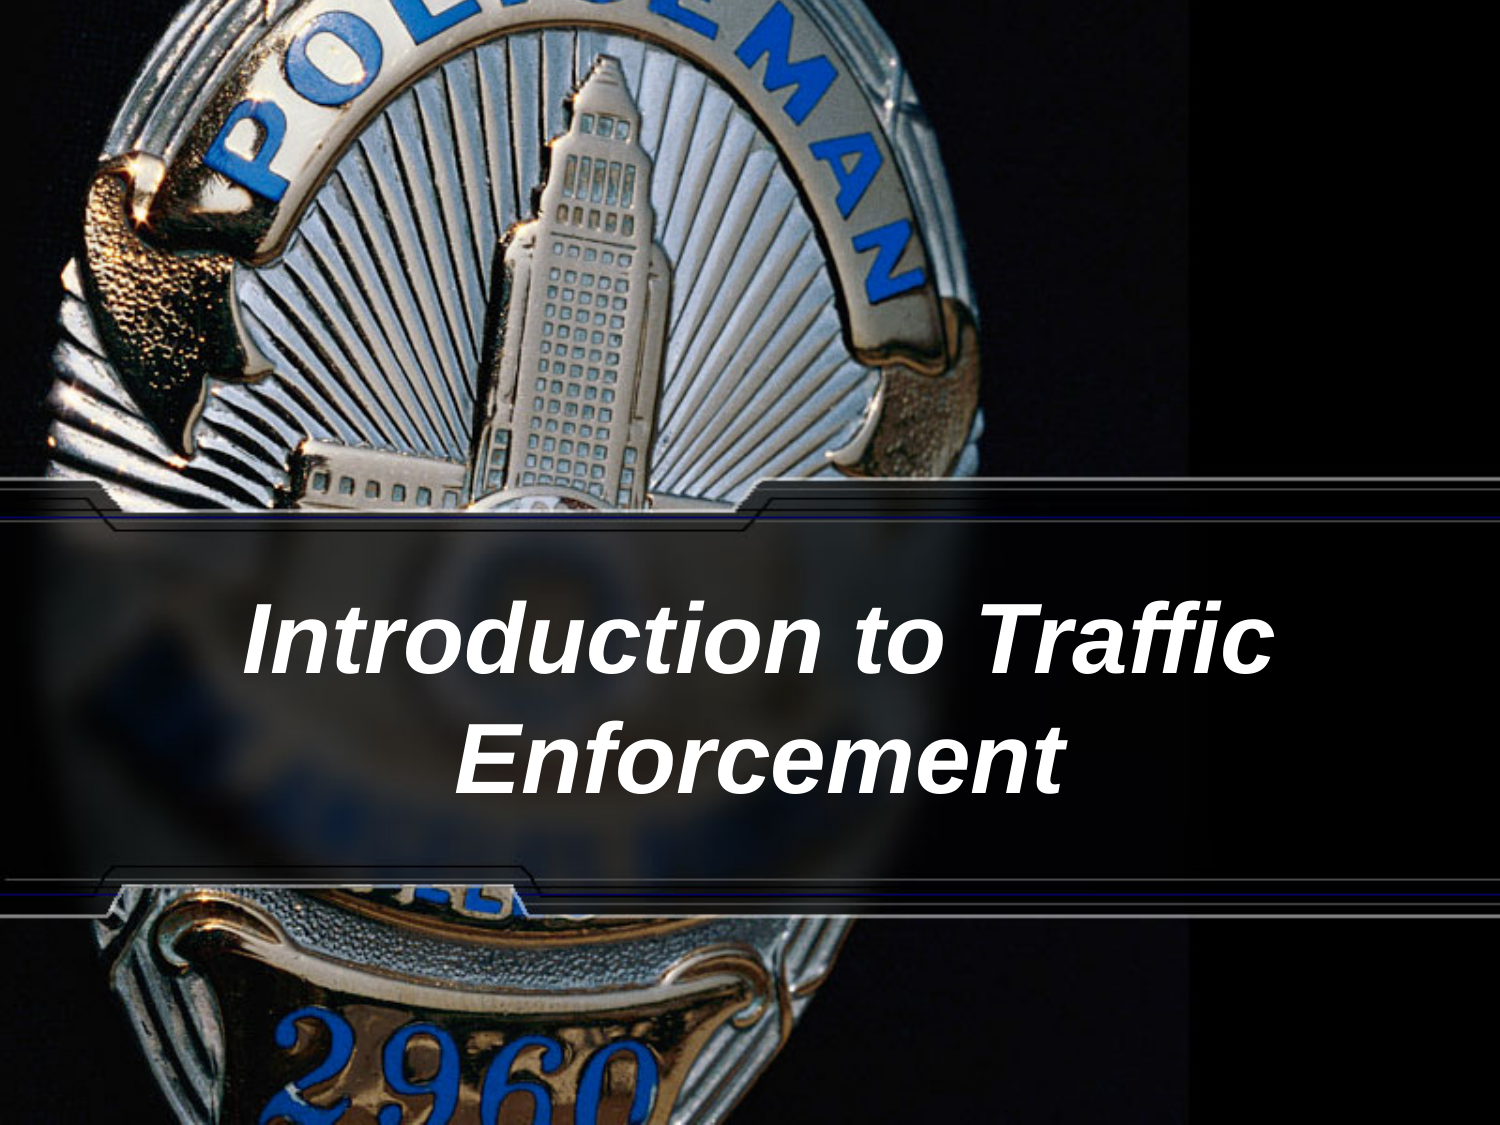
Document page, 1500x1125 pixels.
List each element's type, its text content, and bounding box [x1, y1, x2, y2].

title Introduction to Traffic Enforcement [87, 575, 1433, 813]
picture [0, 0, 1500, 1125]
